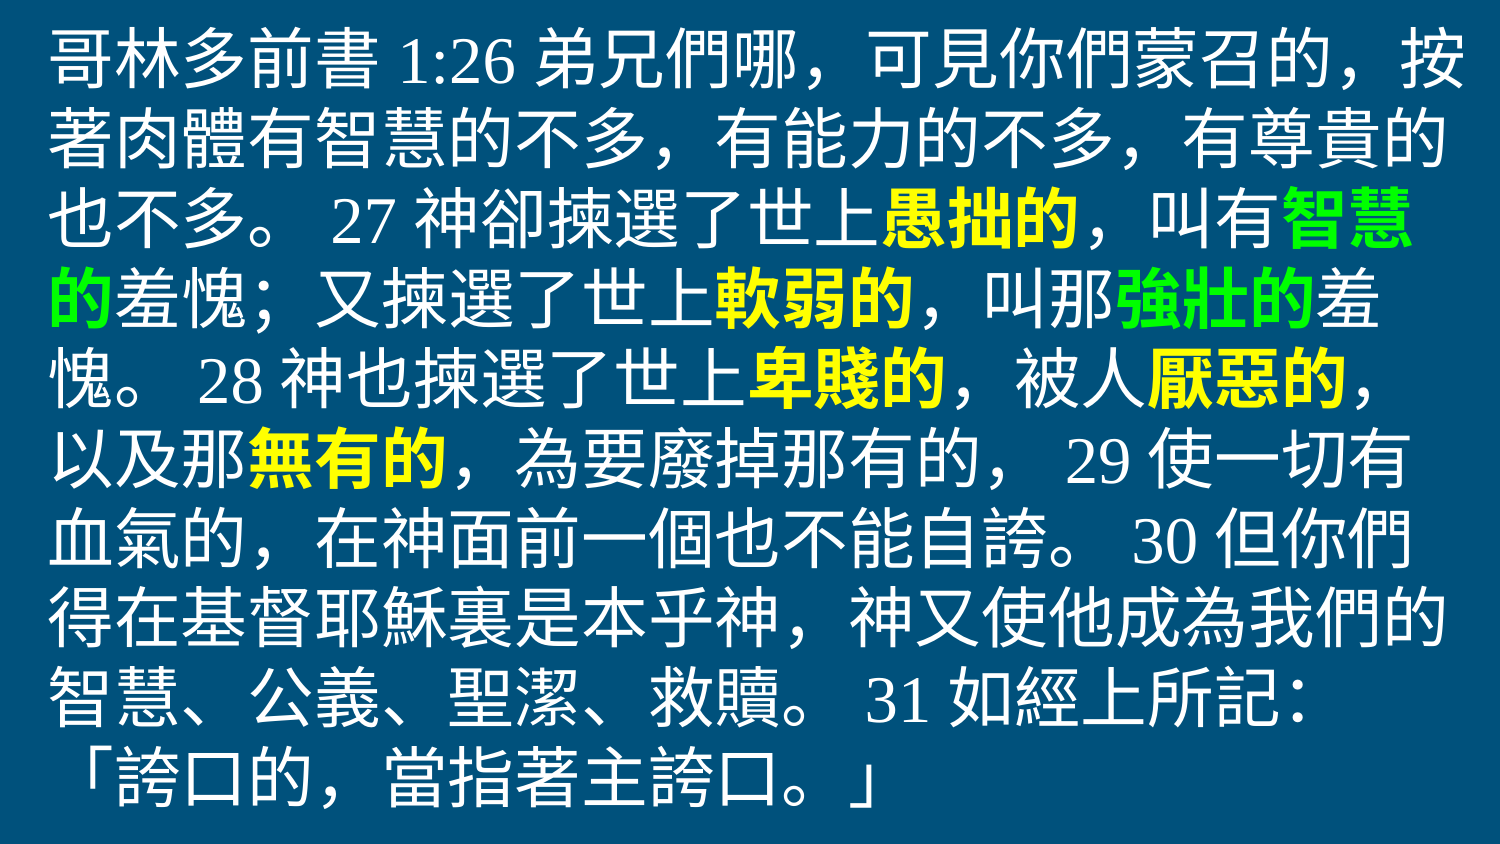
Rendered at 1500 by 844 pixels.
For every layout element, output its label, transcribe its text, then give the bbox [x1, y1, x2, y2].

text_box 哥林多前書1:26弟兄們哪，可見你們蒙召的，按著肉體有智慧的不多，有能力的不多，有尊貴的也不多。27神卻揀選了世上愚拙的，叫有智慧的羞愧；又揀選了世上軟弱的，叫那強壯的羞愧。28神也揀選了世上卑賤的，被人厭惡的，以及那無有的，為要廢掉那有的，29使一切有血氣的，在神面前一個也不能自誇。30但你們得在基督耶穌裏是本乎神，神又使他成為我們的智慧、公義、聖潔、救贖。31如經上所記：「誇口的，當指著主誇口。」 [32, 1, 1488, 832]
